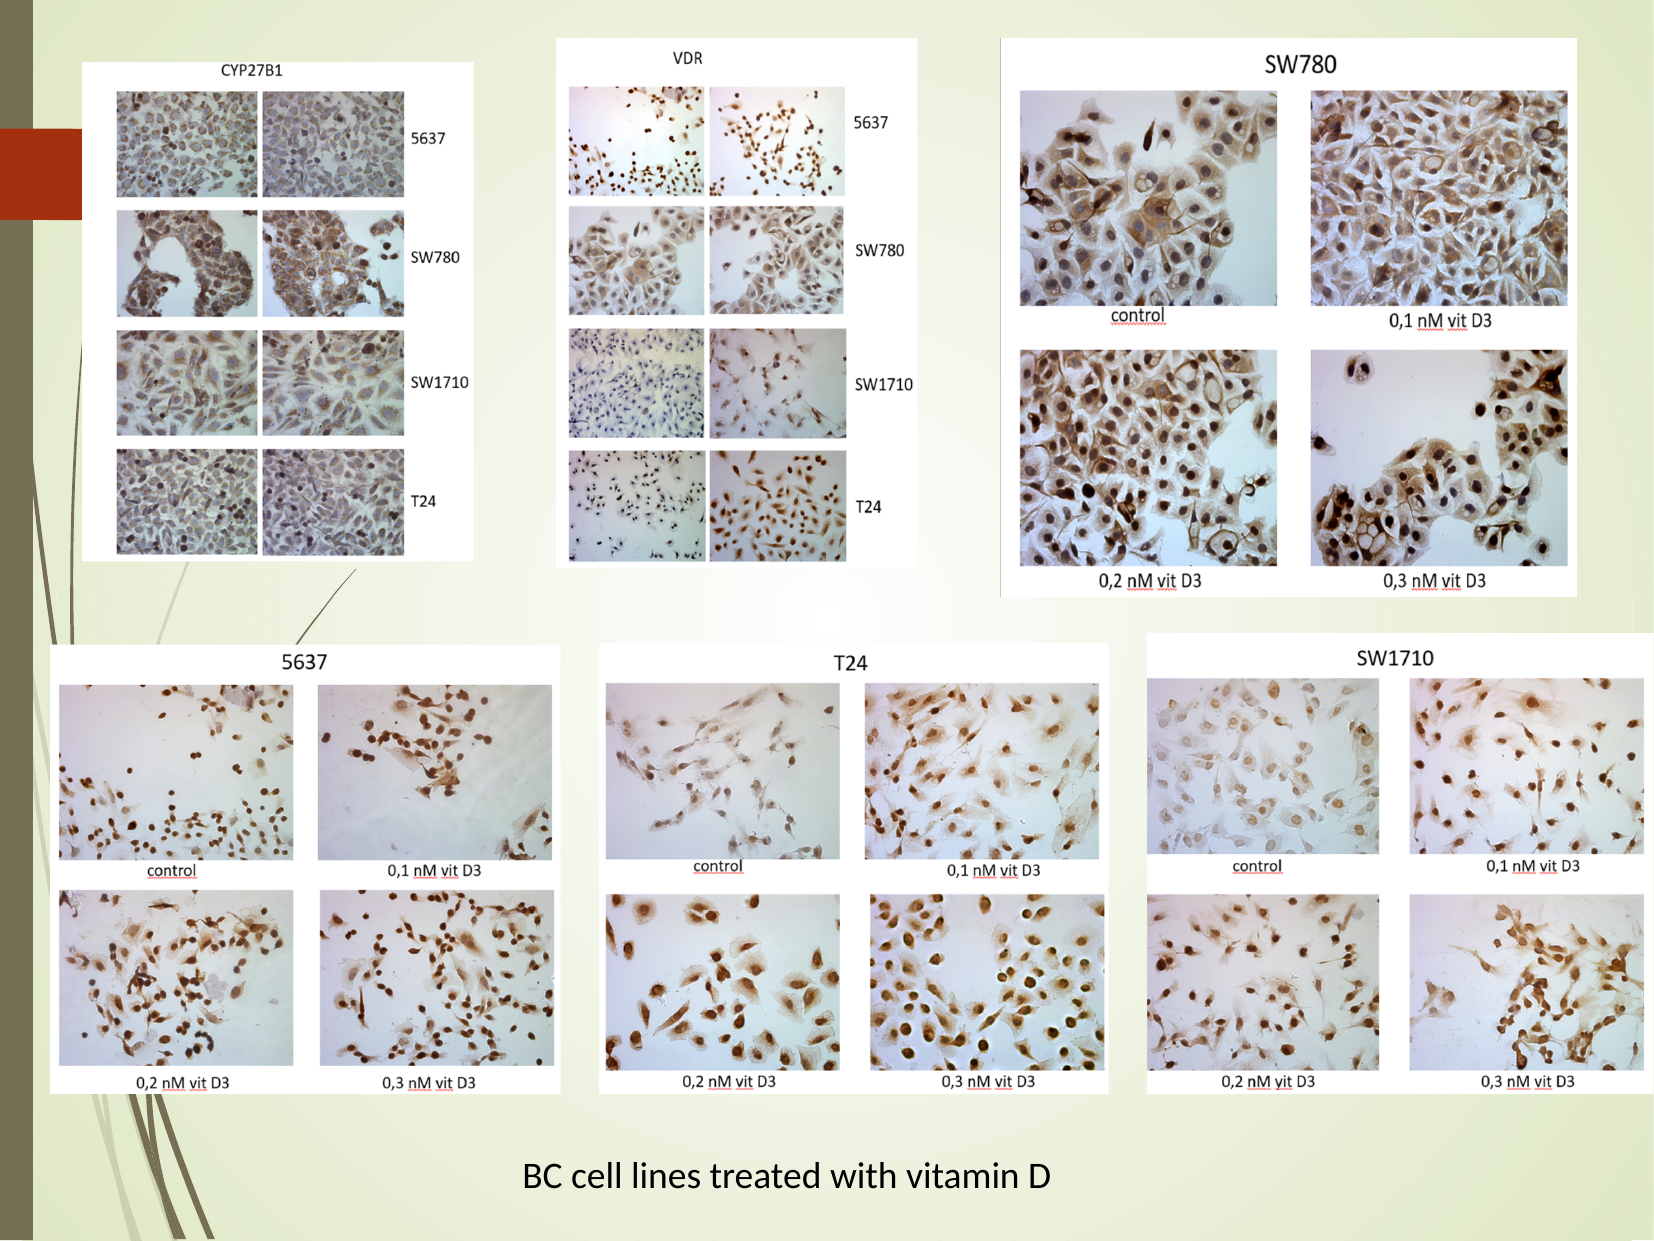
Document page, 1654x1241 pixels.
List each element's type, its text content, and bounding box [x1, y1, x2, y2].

text_box BC cell lines treated with vitamin D [507, 1143, 1197, 1204]
picture [50, 633, 1654, 1094]
picture [82, 38, 1577, 597]
